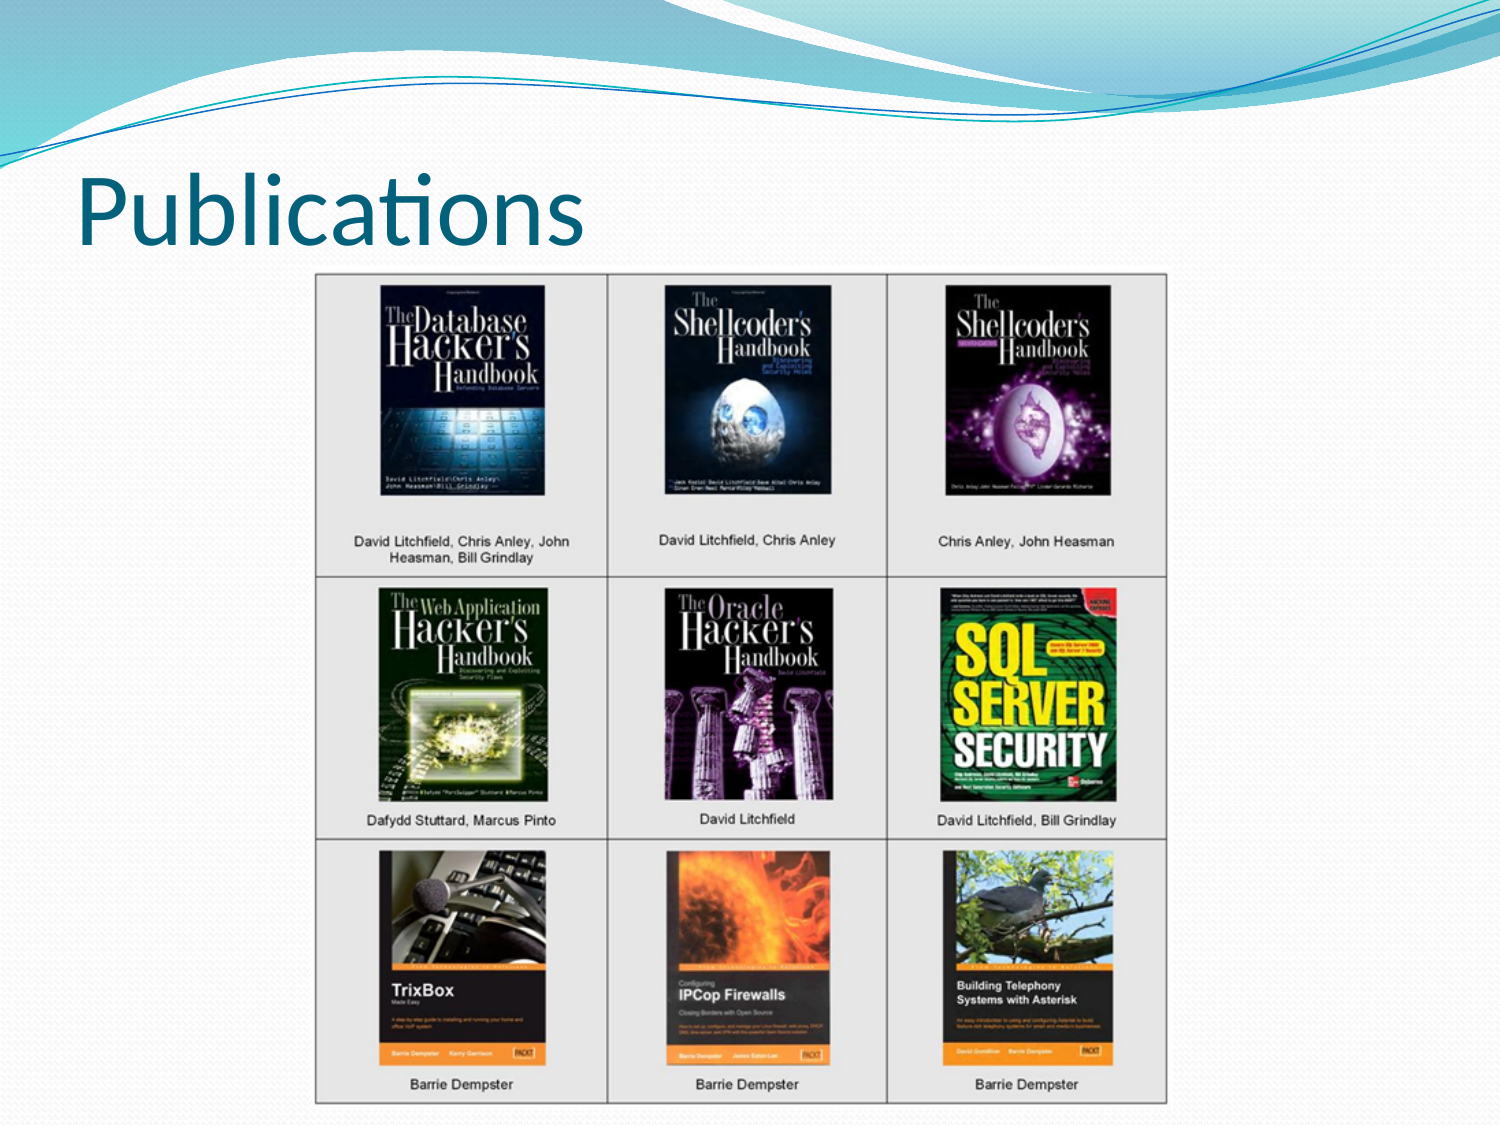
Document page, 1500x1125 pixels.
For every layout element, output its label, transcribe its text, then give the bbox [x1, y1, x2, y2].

picture [311, 266, 1174, 1111]
title Publications [75, 79, 1425, 267]
